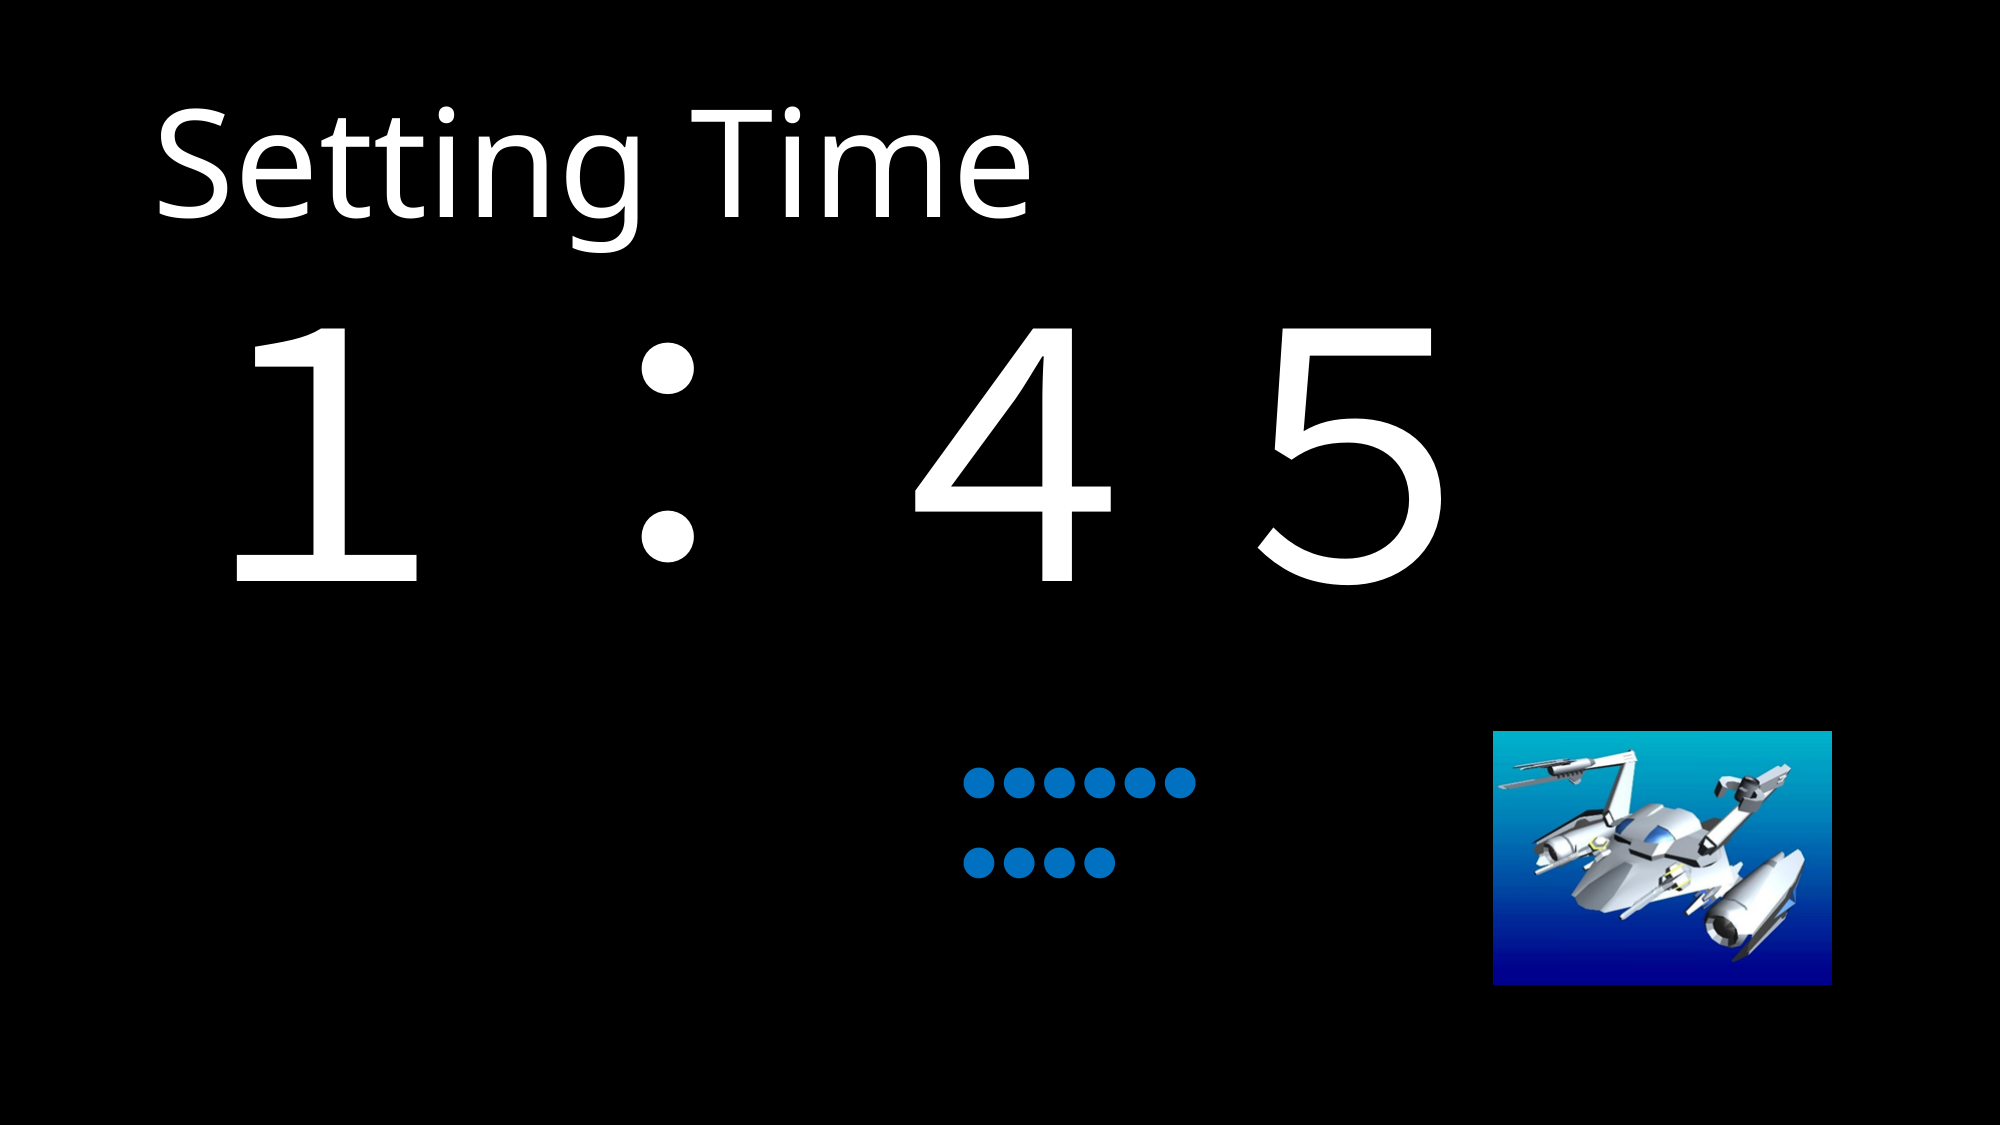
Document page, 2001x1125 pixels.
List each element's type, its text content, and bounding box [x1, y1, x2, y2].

list １：４５ [137, 277, 1610, 806]
picture [1493, 731, 1832, 985]
title Setting Time [137, 59, 1863, 278]
text_box ●●●●●● ●●●● [944, 728, 1390, 904]
